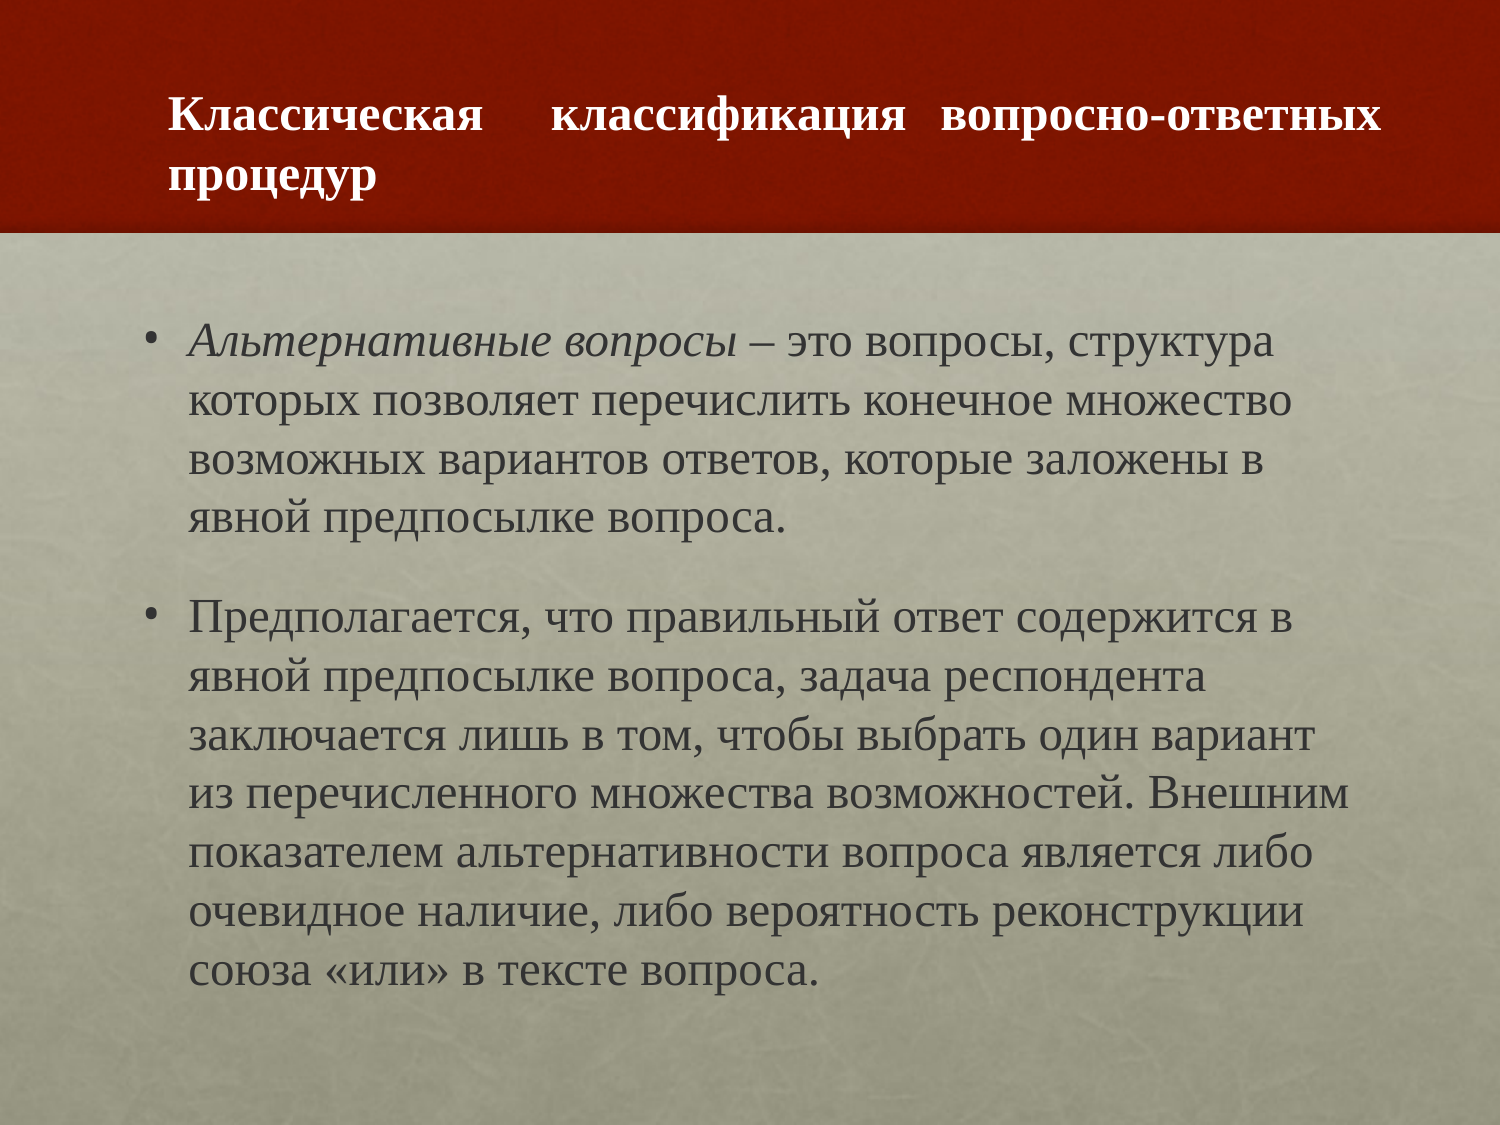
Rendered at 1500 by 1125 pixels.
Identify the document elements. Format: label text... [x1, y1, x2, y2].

list Альтернативные вопросы – это вопросы, структура которых позволяет перечислить конечное множество возможных вариантов ответов, которые заложены в явной предпосылке вопроса. Предполагается, что правильный ответ содержится в явной предпосылке вопроса, задача респондента заключается лишь в том, чтобы выбрать один вариант из перечисленного множества возможностей. Внешним показателем альтернативности вопроса является либо очевидное наличие, либо вероятность реконструкции союза «или» в тексте вопроса. [127, 299, 1372, 1005]
picture [0, 214, 1500, 1125]
text_box Классическая классификация вопросно-ответных процедур [152, 35, 1397, 246]
